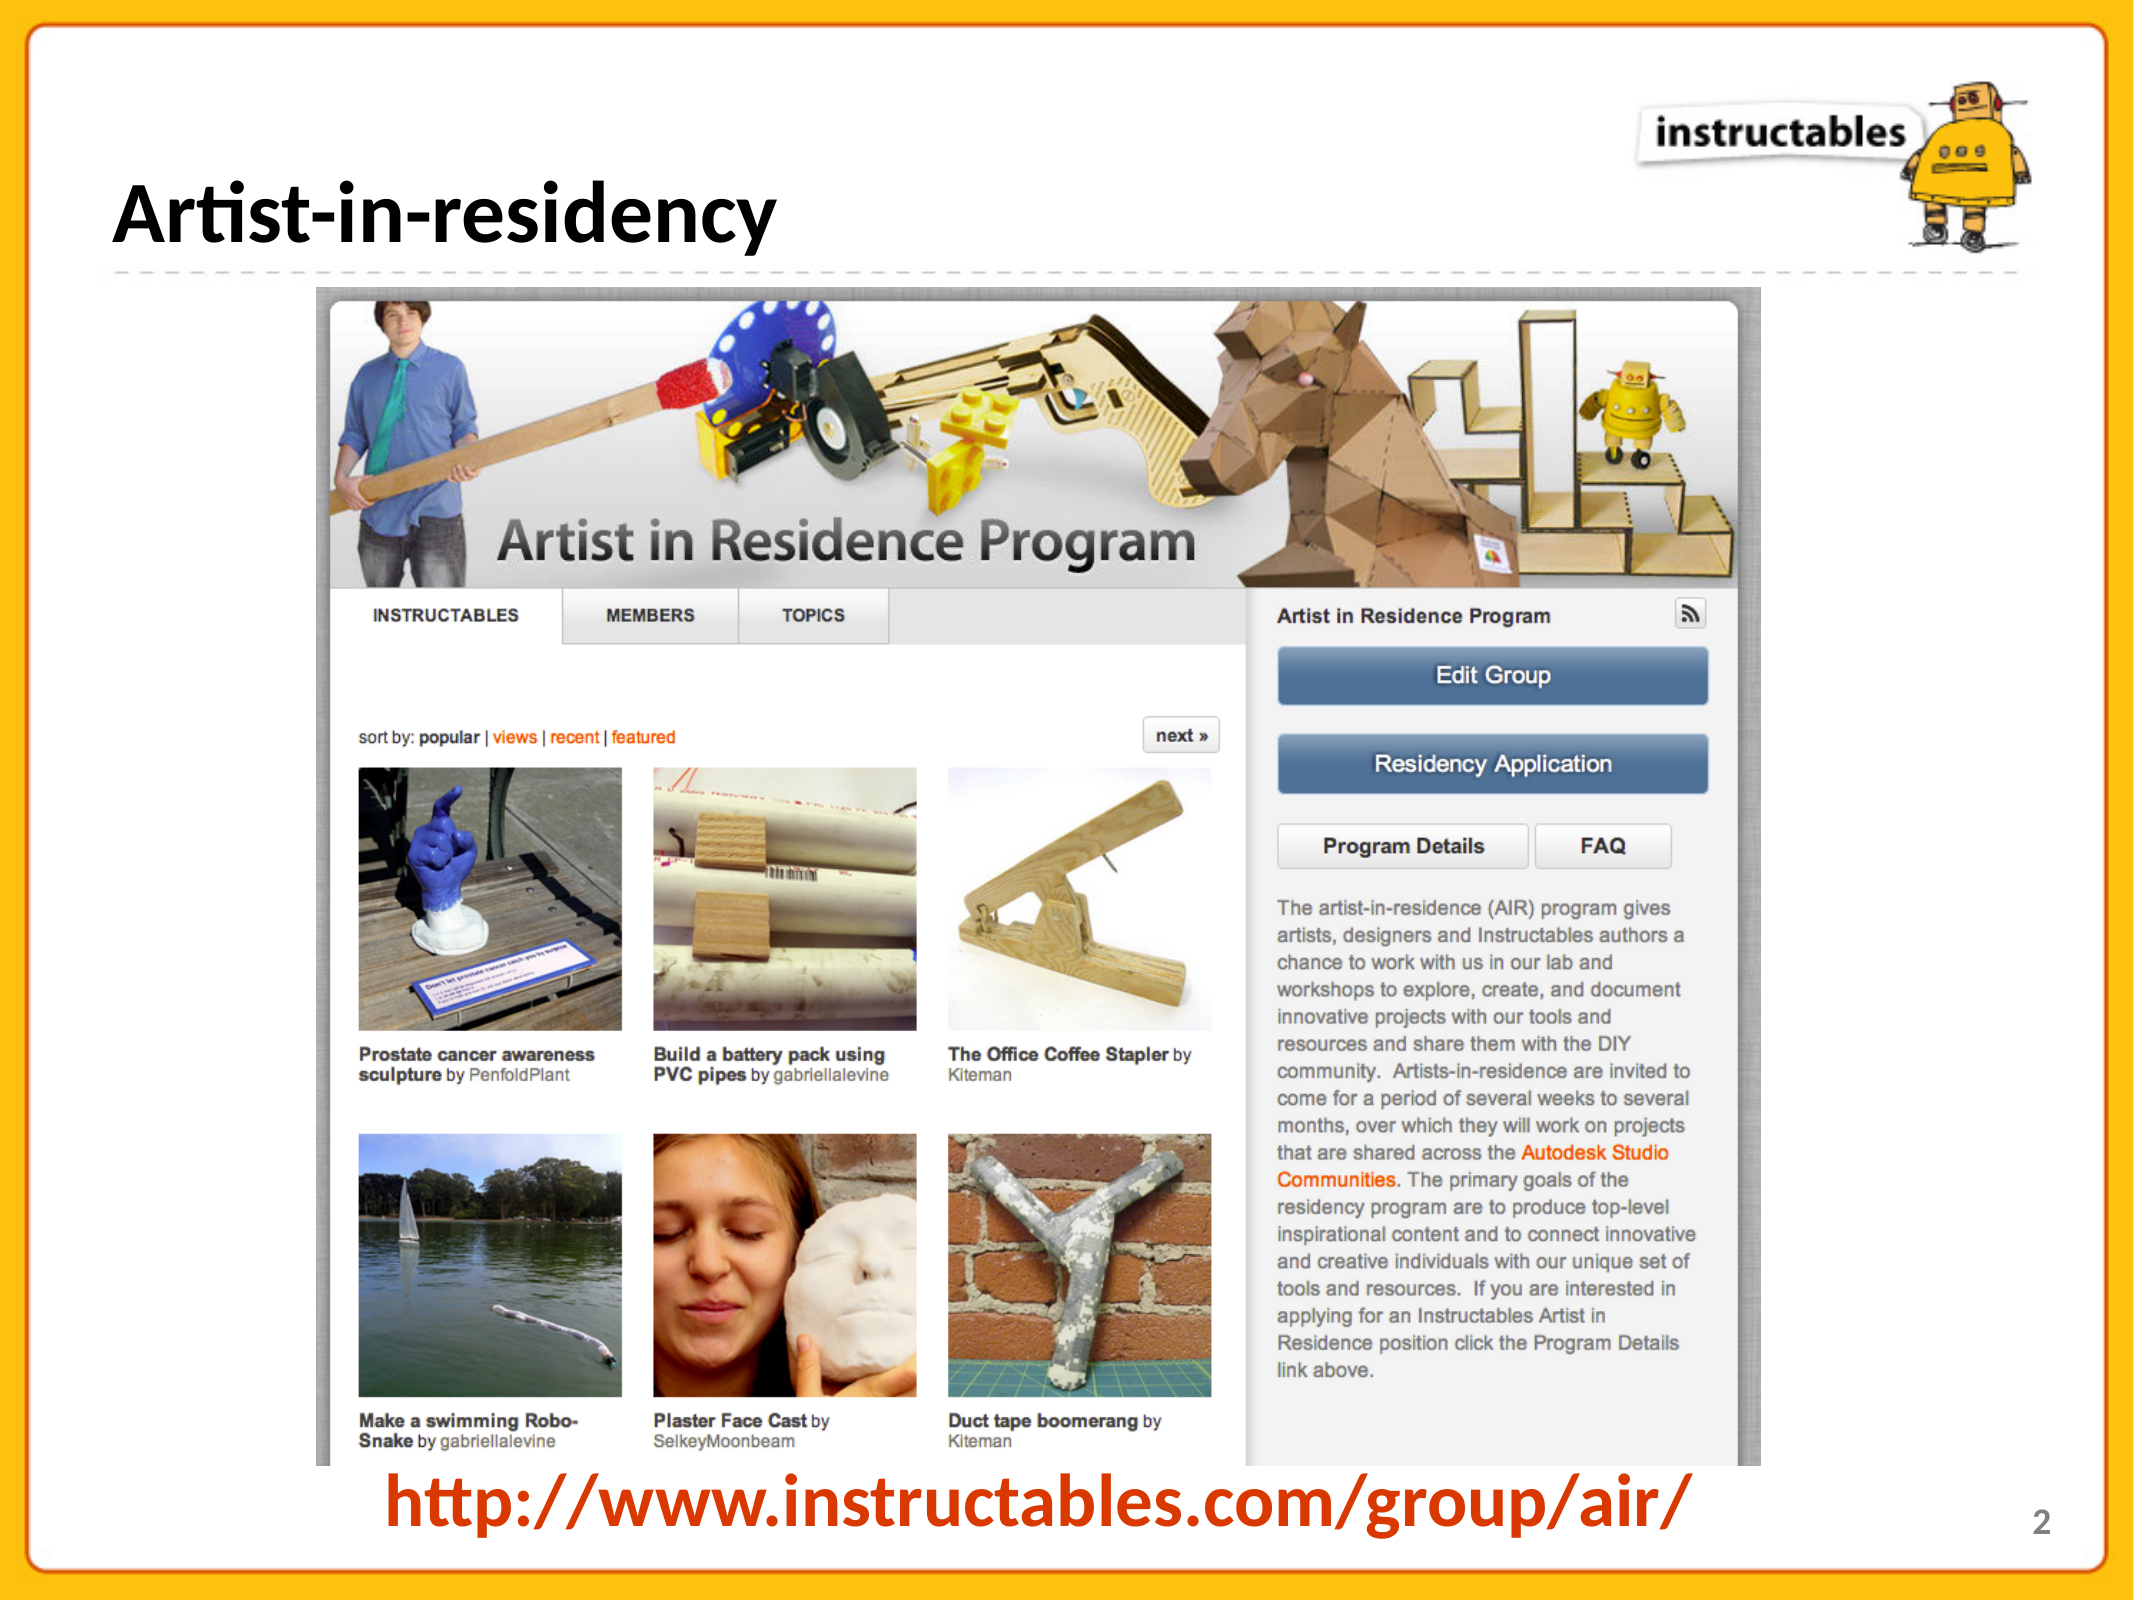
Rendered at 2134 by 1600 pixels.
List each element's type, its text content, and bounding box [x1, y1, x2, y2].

text_box http://www.instructables.com/group/air/ [75, 1424, 2005, 1588]
text_box 2 [2005, 1489, 2092, 1550]
picture [0, 0, 2134, 1600]
text_box Artist-in-residency [112, 162, 1900, 275]
